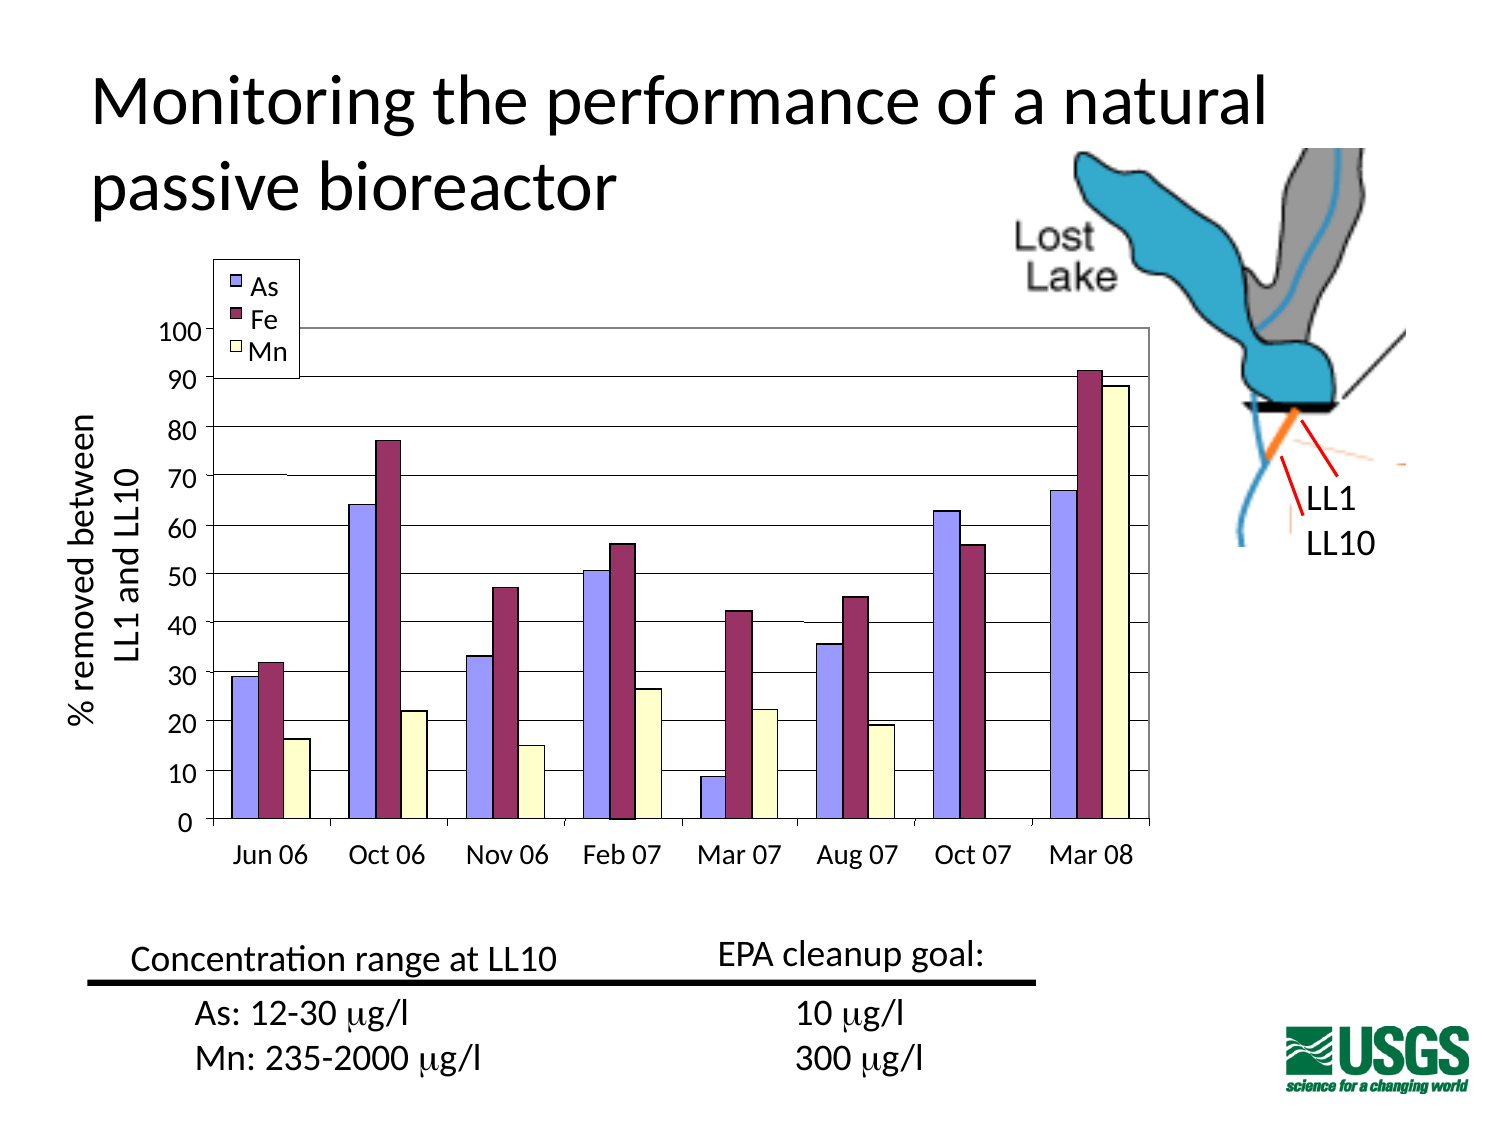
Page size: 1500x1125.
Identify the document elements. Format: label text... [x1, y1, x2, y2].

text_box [155, 259, 1150, 871]
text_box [971, 148, 1449, 571]
text_box EPA cleanup goal: [702, 921, 1001, 982]
text_box Concentration range at LL10 [115, 926, 573, 982]
picture [1285, 1026, 1469, 1094]
title Monitoring the performance of a natural passive bioreactor [75, 45, 1425, 233]
text_box % removed between LL1 and LL10 [48, 389, 150, 743]
text_box As: 12-30 mg/l 10 mg/l Mn: 235-2000 mg/l 300 mg/l [179, 983, 939, 1086]
